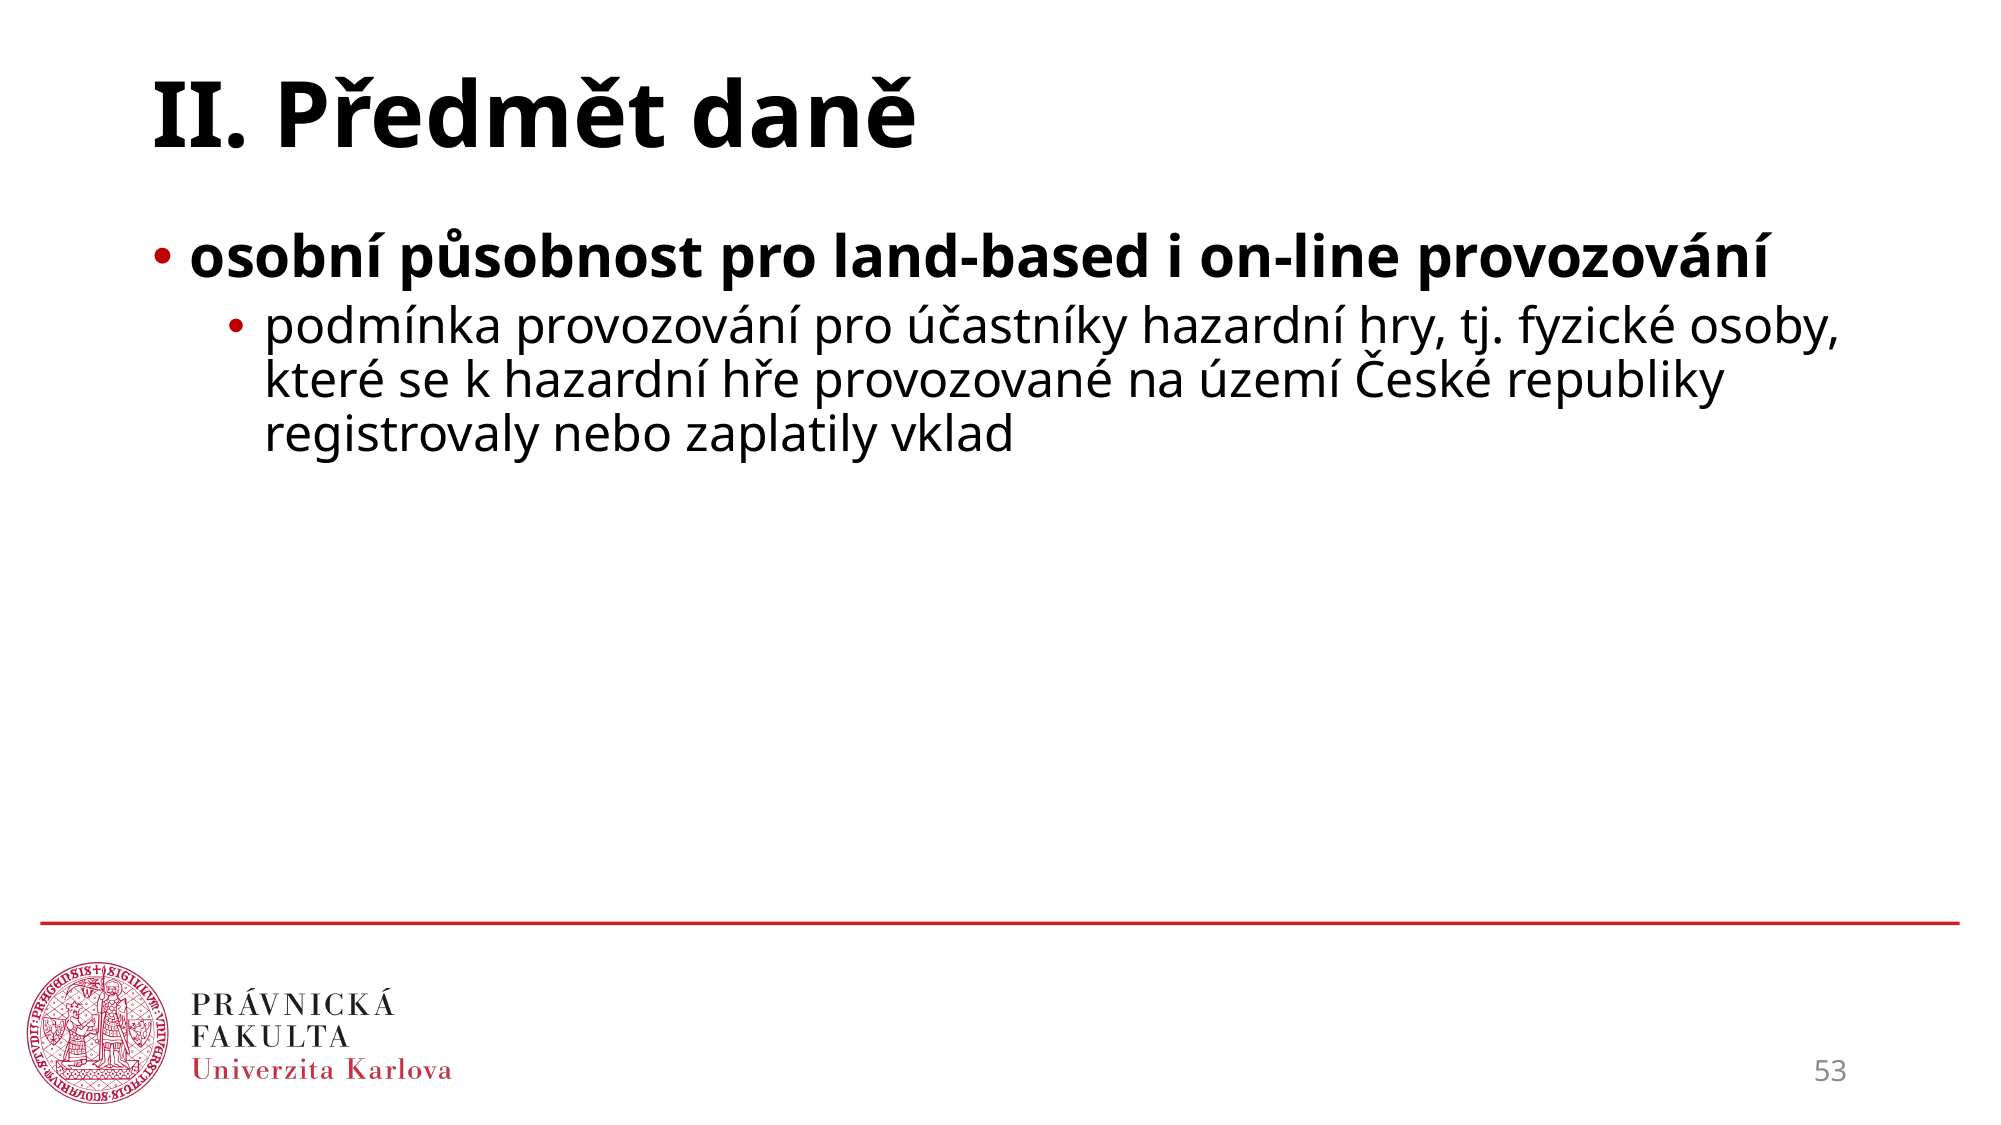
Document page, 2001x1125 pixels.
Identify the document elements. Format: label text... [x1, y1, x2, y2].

list osobní působnost pro land-based i on-line provozování podmínka provozování pro účastníky hazardní hry, tj. fyzické osoby, které se k hazardní hře provozované na území České republiky registrovaly nebo zaplatily vklad [137, 220, 1863, 905]
title II. Předmět daně [137, 2, 1863, 220]
slide_number 53 [1412, 1042, 1863, 1103]
picture [26, 962, 452, 1104]
